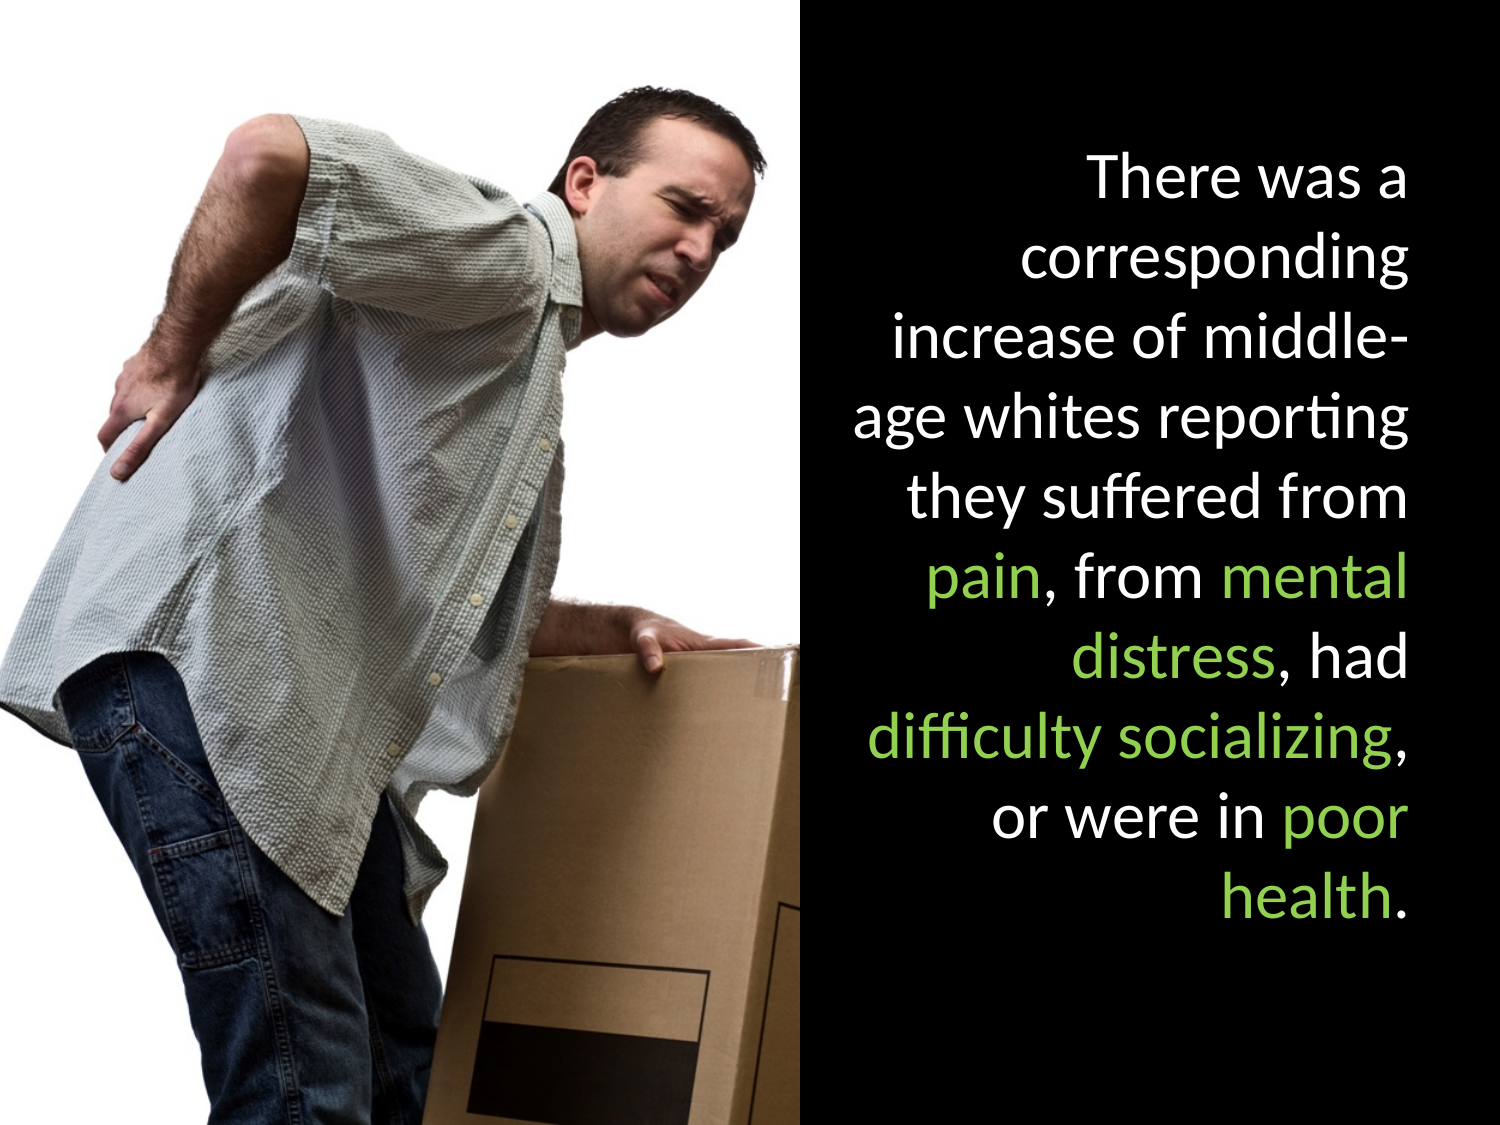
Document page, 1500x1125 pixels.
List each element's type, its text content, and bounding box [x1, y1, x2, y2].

text_box There was a corresponding increase of middle-age whites reporting they suffered from pain, from mental distress, had difficulty socializing, or were in poor health. [812, 124, 1425, 940]
picture [0, 0, 801, 1125]
